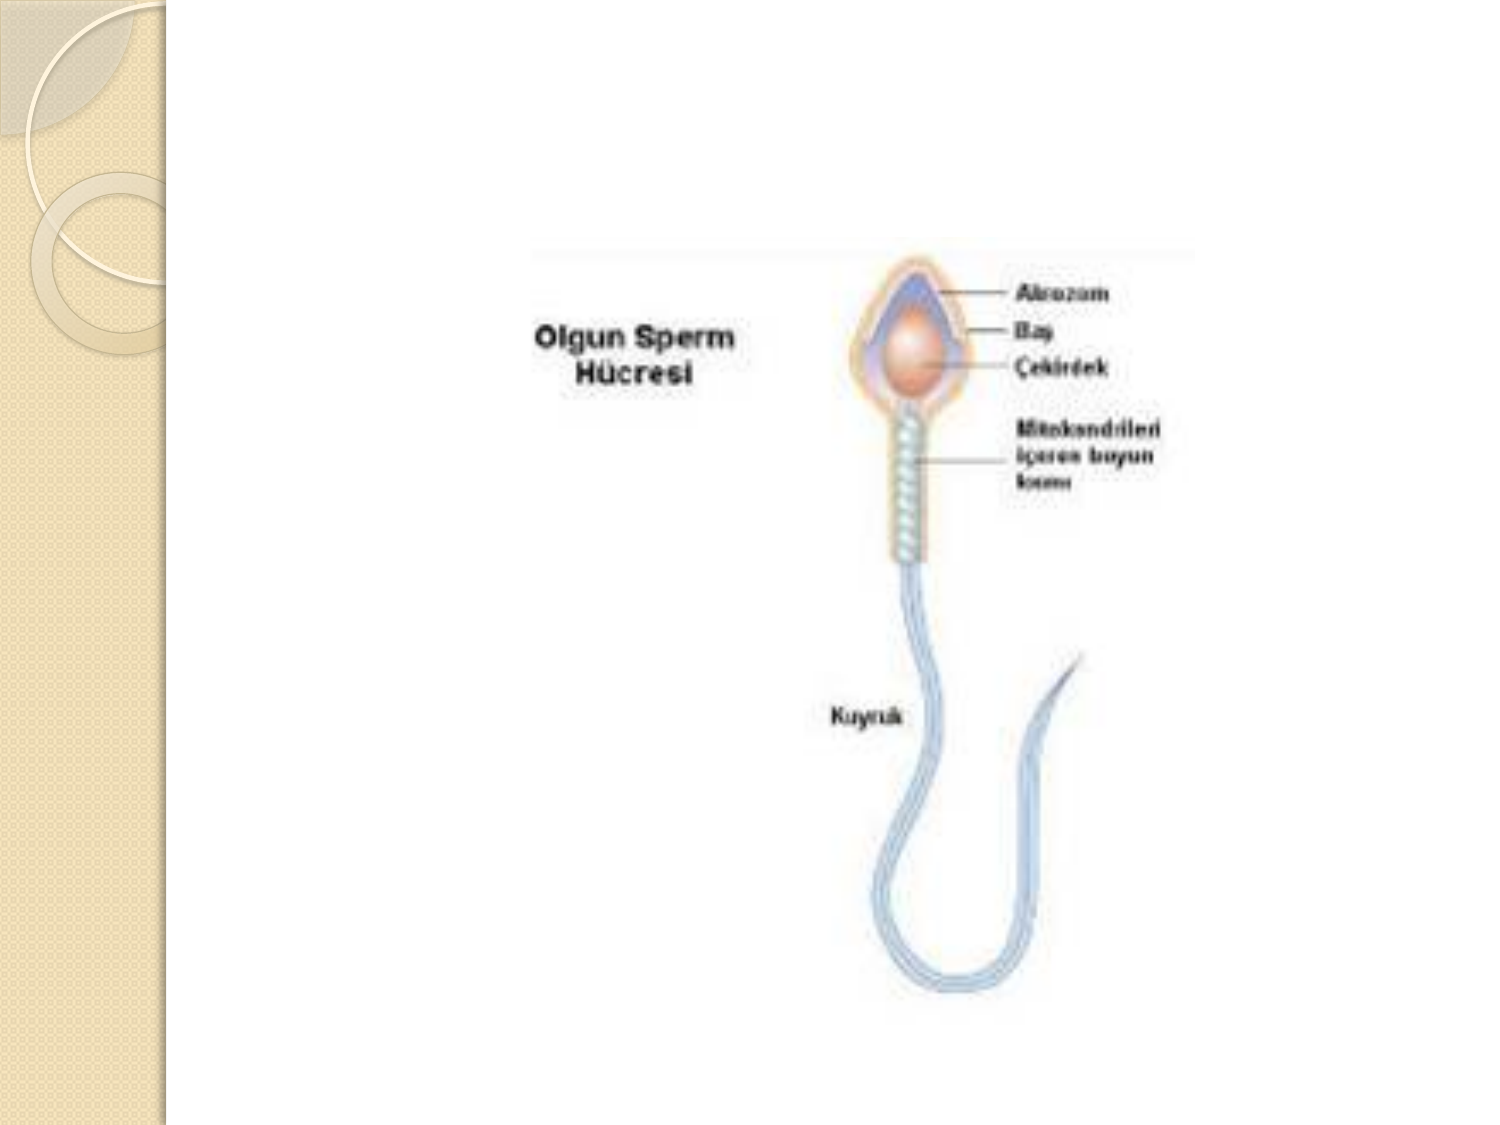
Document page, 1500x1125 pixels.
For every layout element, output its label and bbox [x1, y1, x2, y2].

list [505, 237, 1196, 1026]
